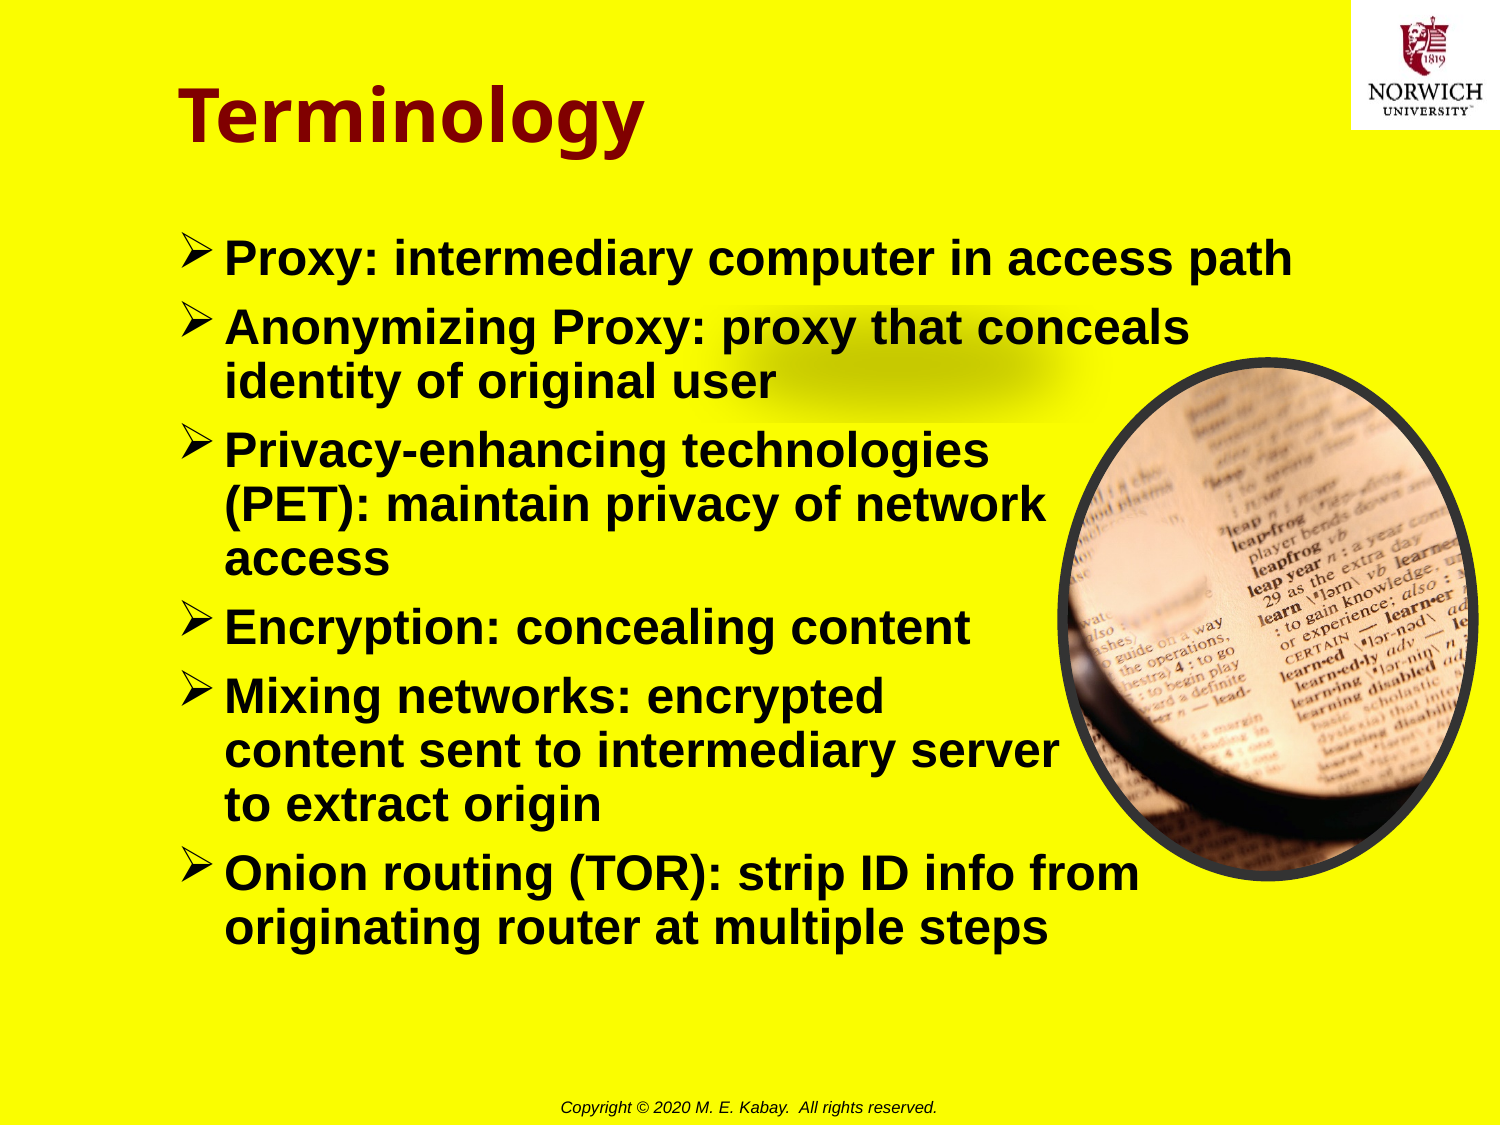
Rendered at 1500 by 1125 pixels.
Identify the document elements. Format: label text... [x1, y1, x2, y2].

picture [1351, 0, 1500, 130]
list Proxy: intermediary computer in access path Anonymizing Proxy: proxy that conceals identity of original user Privacy-enhancing technologies (PET): maintain privacy of network access Encryption: concealing content Mixing networks: encrypted content sent to intermediary server to extract origin Onion routing (TOR): strip ID info from originating router at multiple steps [161, 224, 1339, 1038]
picture [1062, 362, 1474, 877]
title Terminology [161, 24, 1339, 213]
